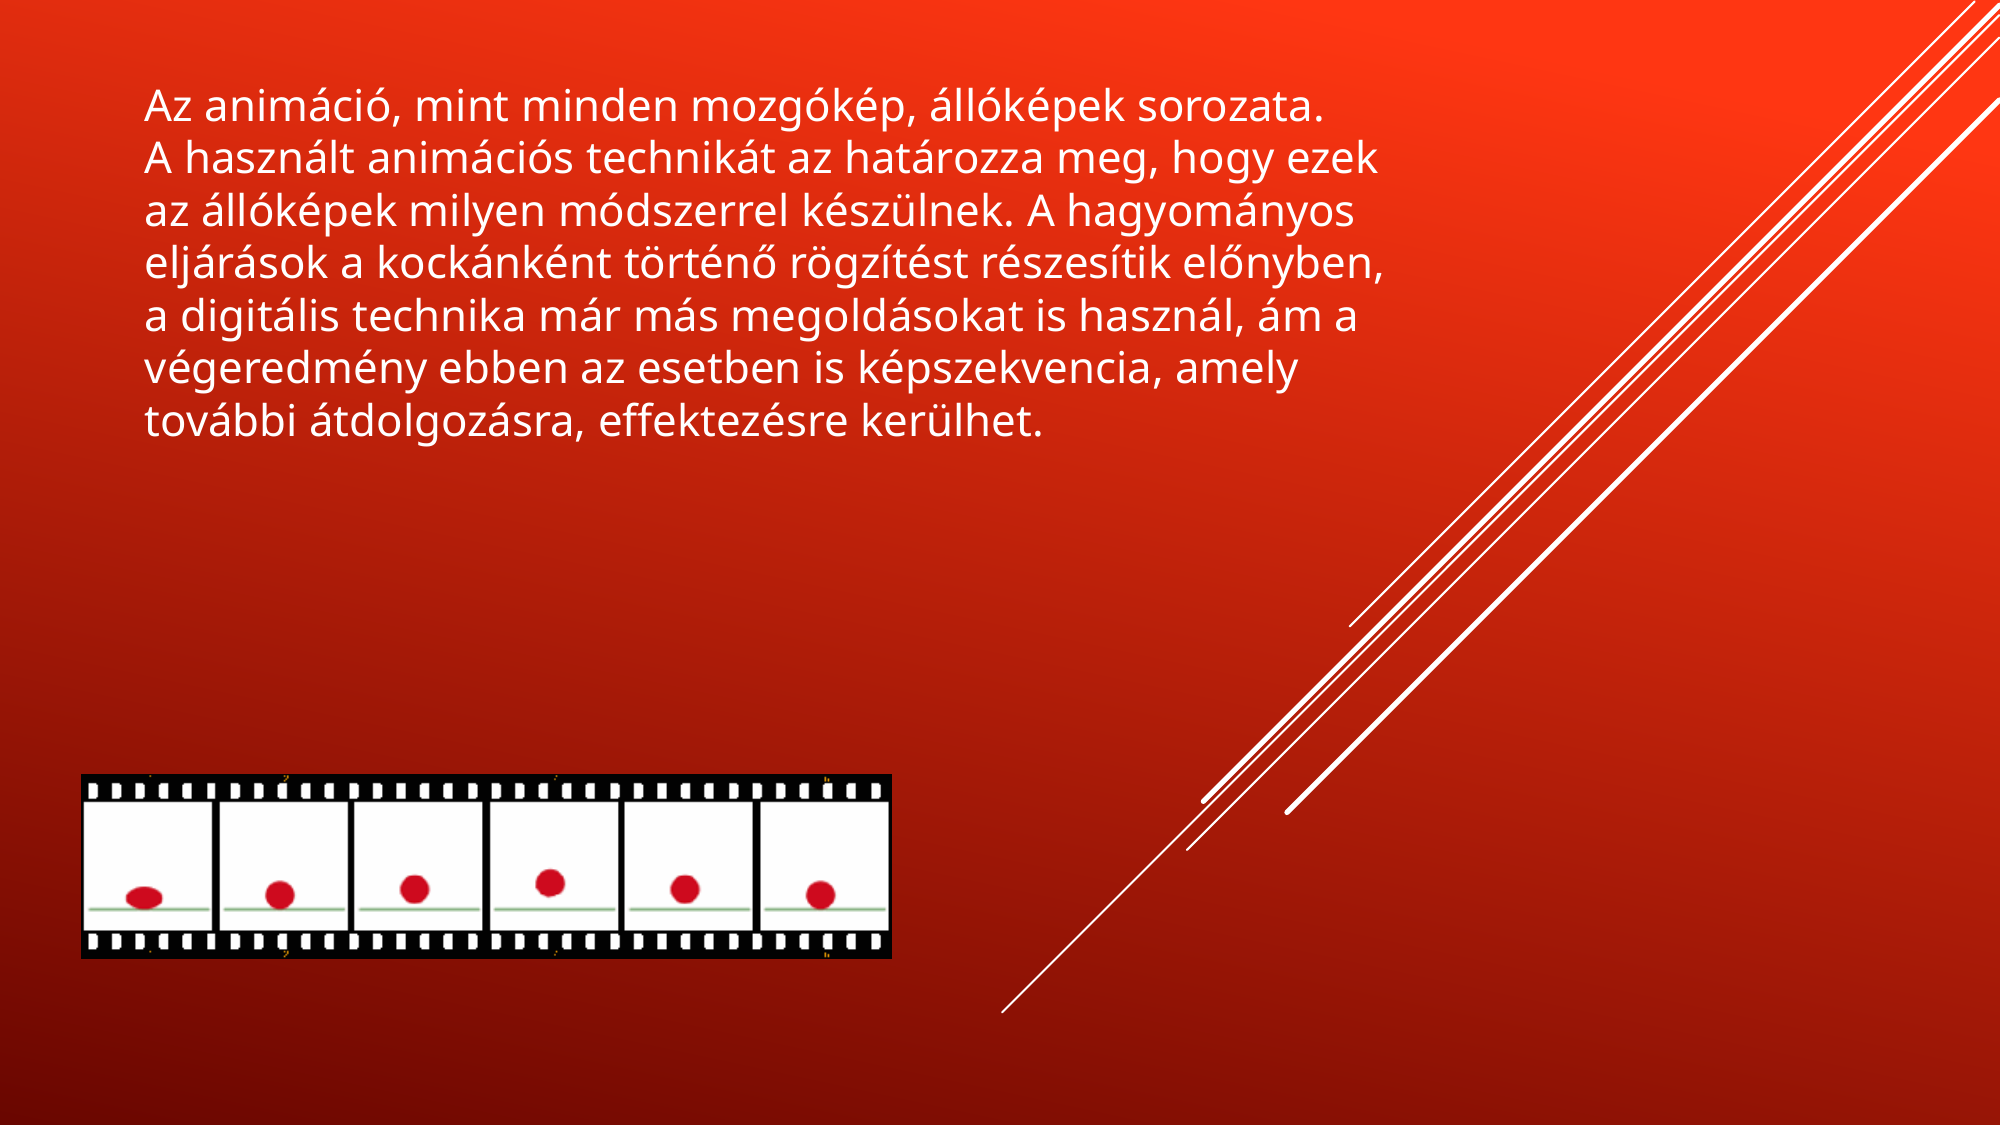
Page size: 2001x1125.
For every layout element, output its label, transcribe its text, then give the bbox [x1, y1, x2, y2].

picture [80, 774, 893, 959]
subtitle Az animáció, mint minden mozgókép, állóképek sorozata. A használt animációs technikát az határozza meg, hogy ezek az állóképek milyen módszerrel készülnek. A hagyományos eljárások a kockánként történő rögzítést részesítik előnyben, a digitális technika már más megoldásokat is használ, ám a végeredmény ebben az esetben is képszekvencia, amely további átdolgozásra, effektezésre kerülhet. [129, 69, 1424, 556]
